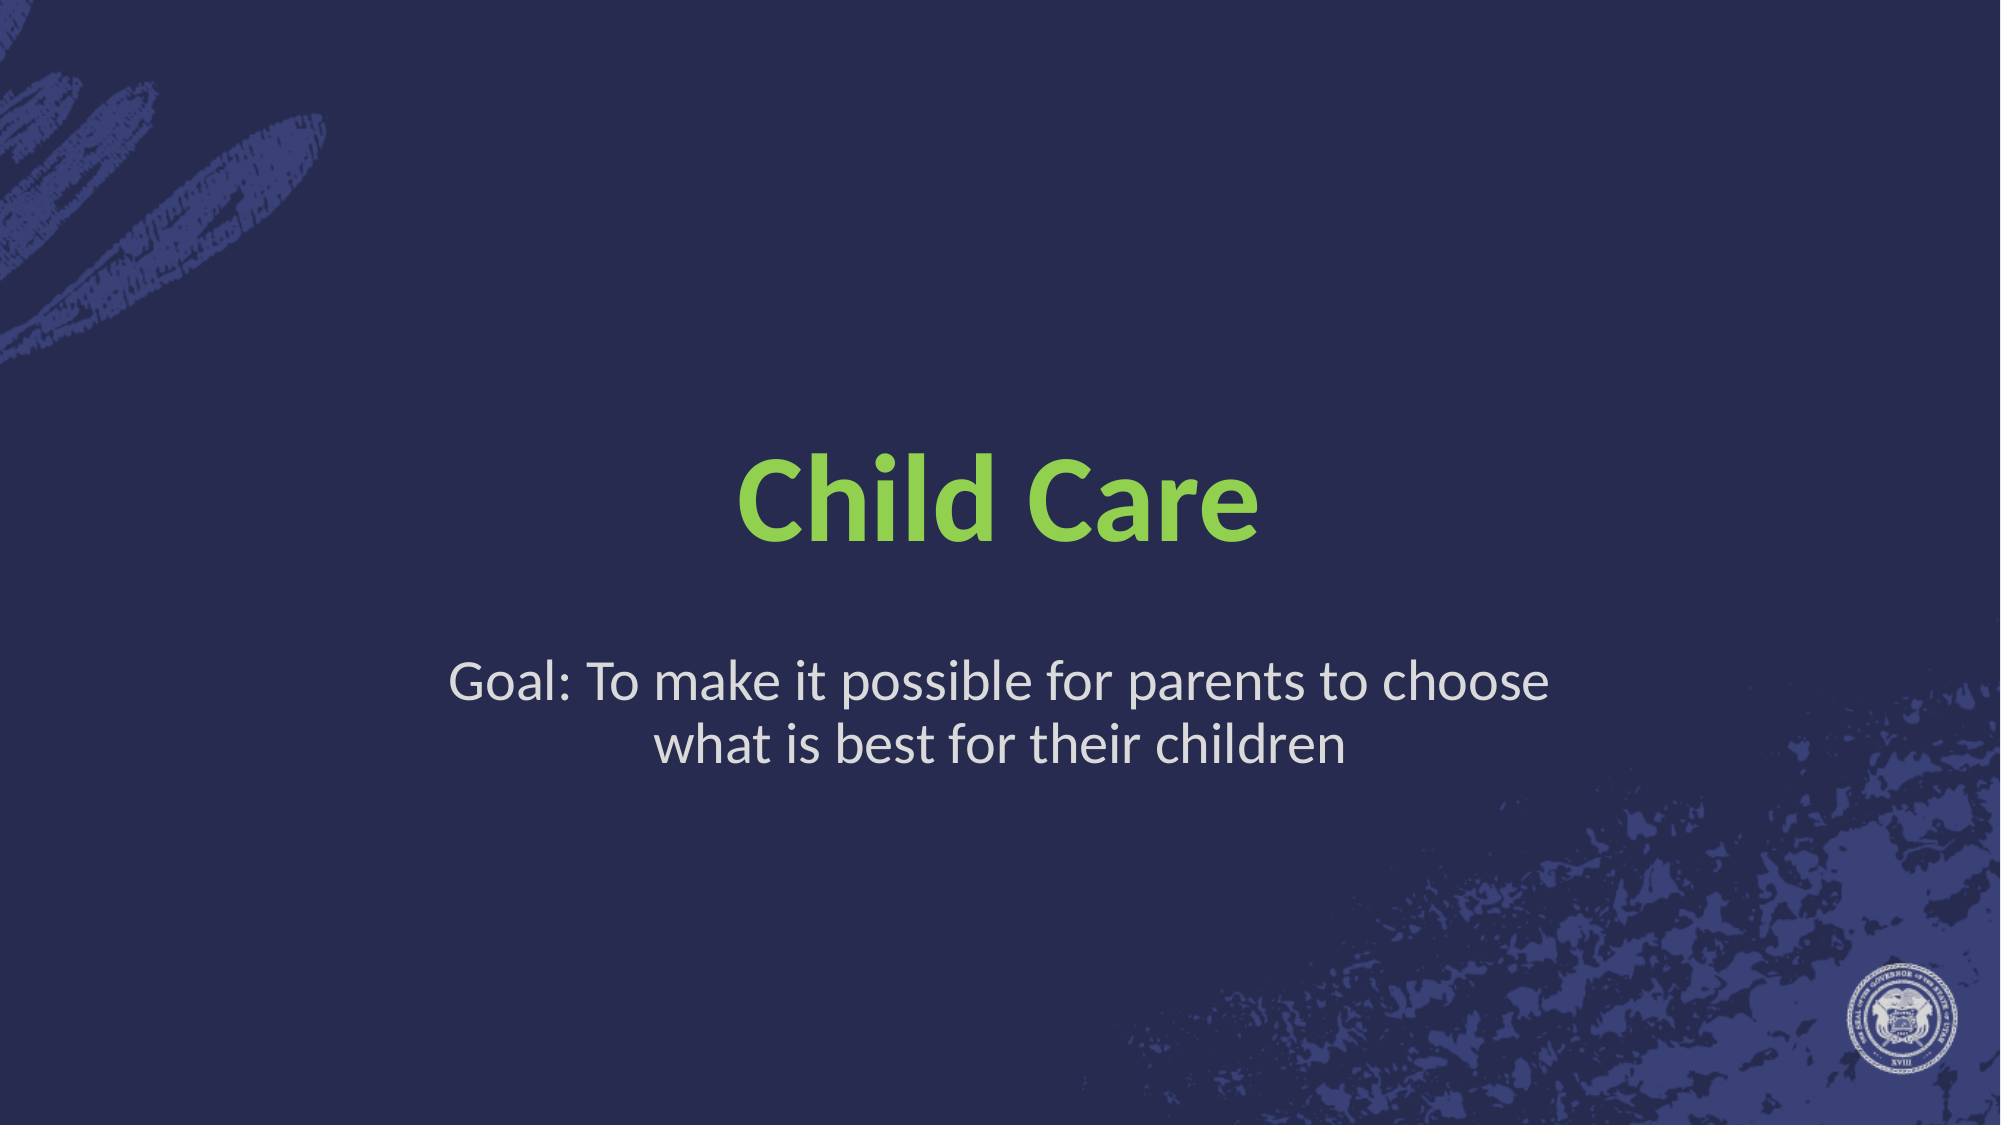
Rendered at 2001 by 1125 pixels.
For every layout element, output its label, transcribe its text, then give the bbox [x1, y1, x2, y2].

subtitle Goal: To make it possible for parents to choose what is best for their children [375, 642, 1625, 879]
picture [0, 0, 2001, 1125]
title Child Care [249, 184, 1750, 576]
